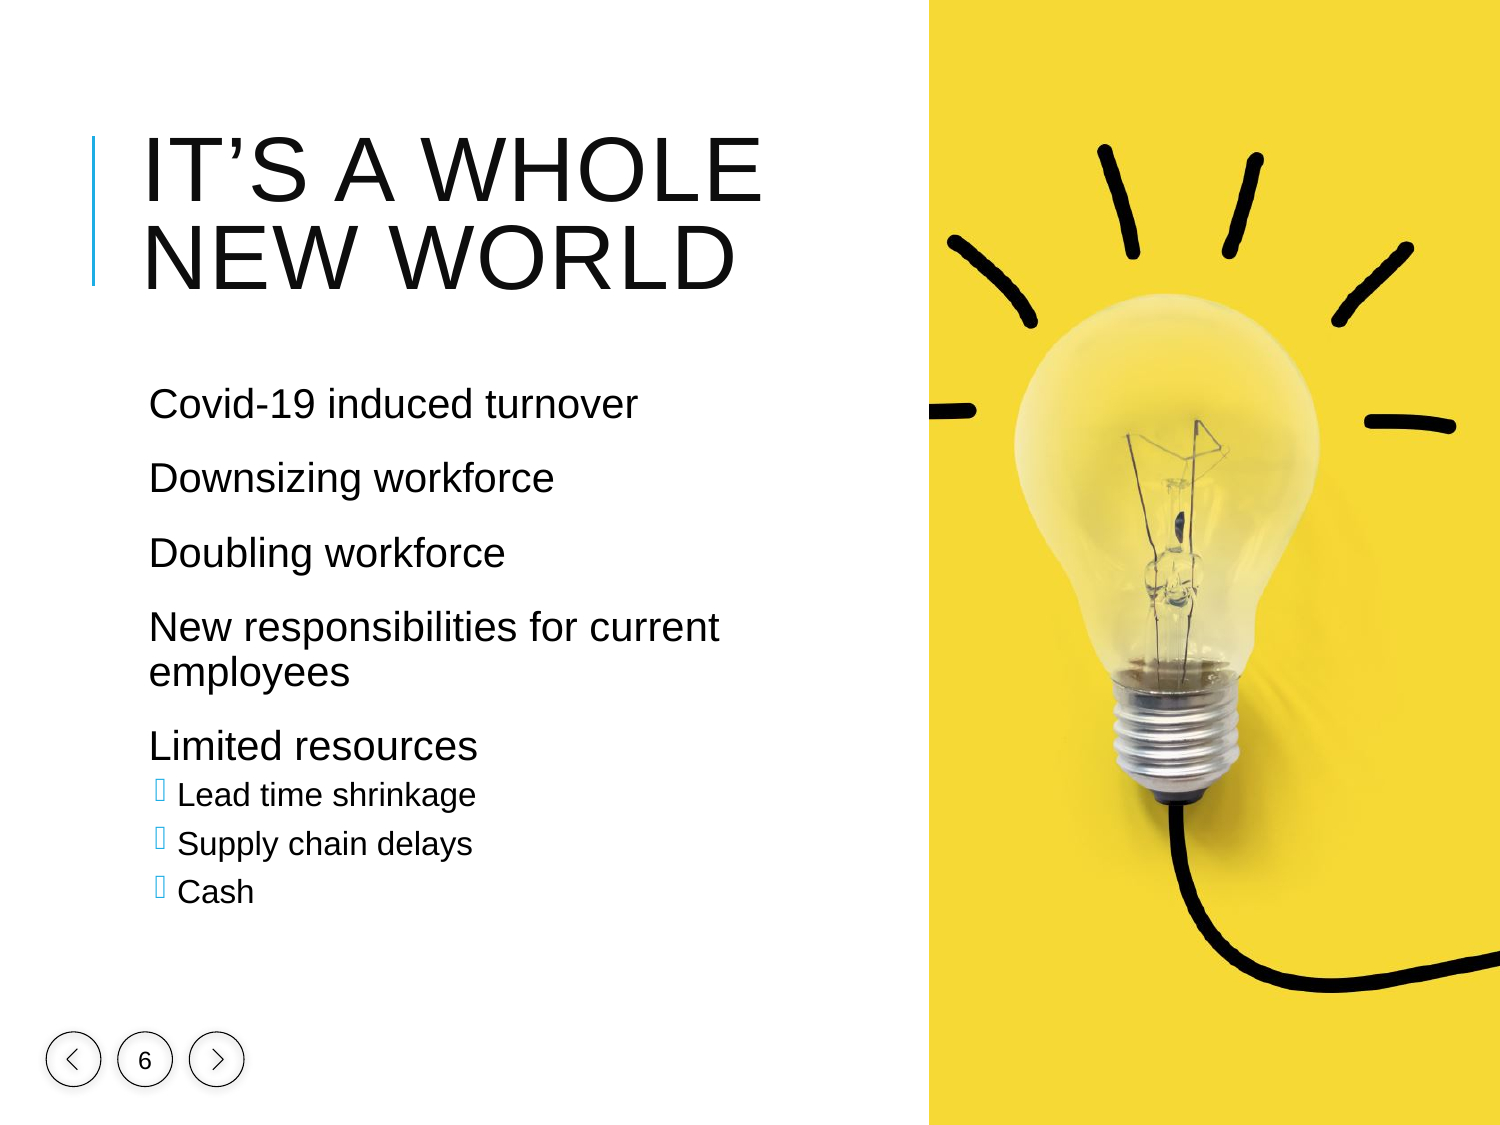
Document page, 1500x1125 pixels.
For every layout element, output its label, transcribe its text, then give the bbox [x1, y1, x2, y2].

title It’s a whole new world [126, 96, 873, 342]
list Covid-19 induced turnover Downsizing workforce Doubling workforce New responsibilities for current employees Limited resources Lead time shrinkage Supply chain delays Cash [126, 375, 873, 1035]
picture [928, 0, 1500, 1125]
